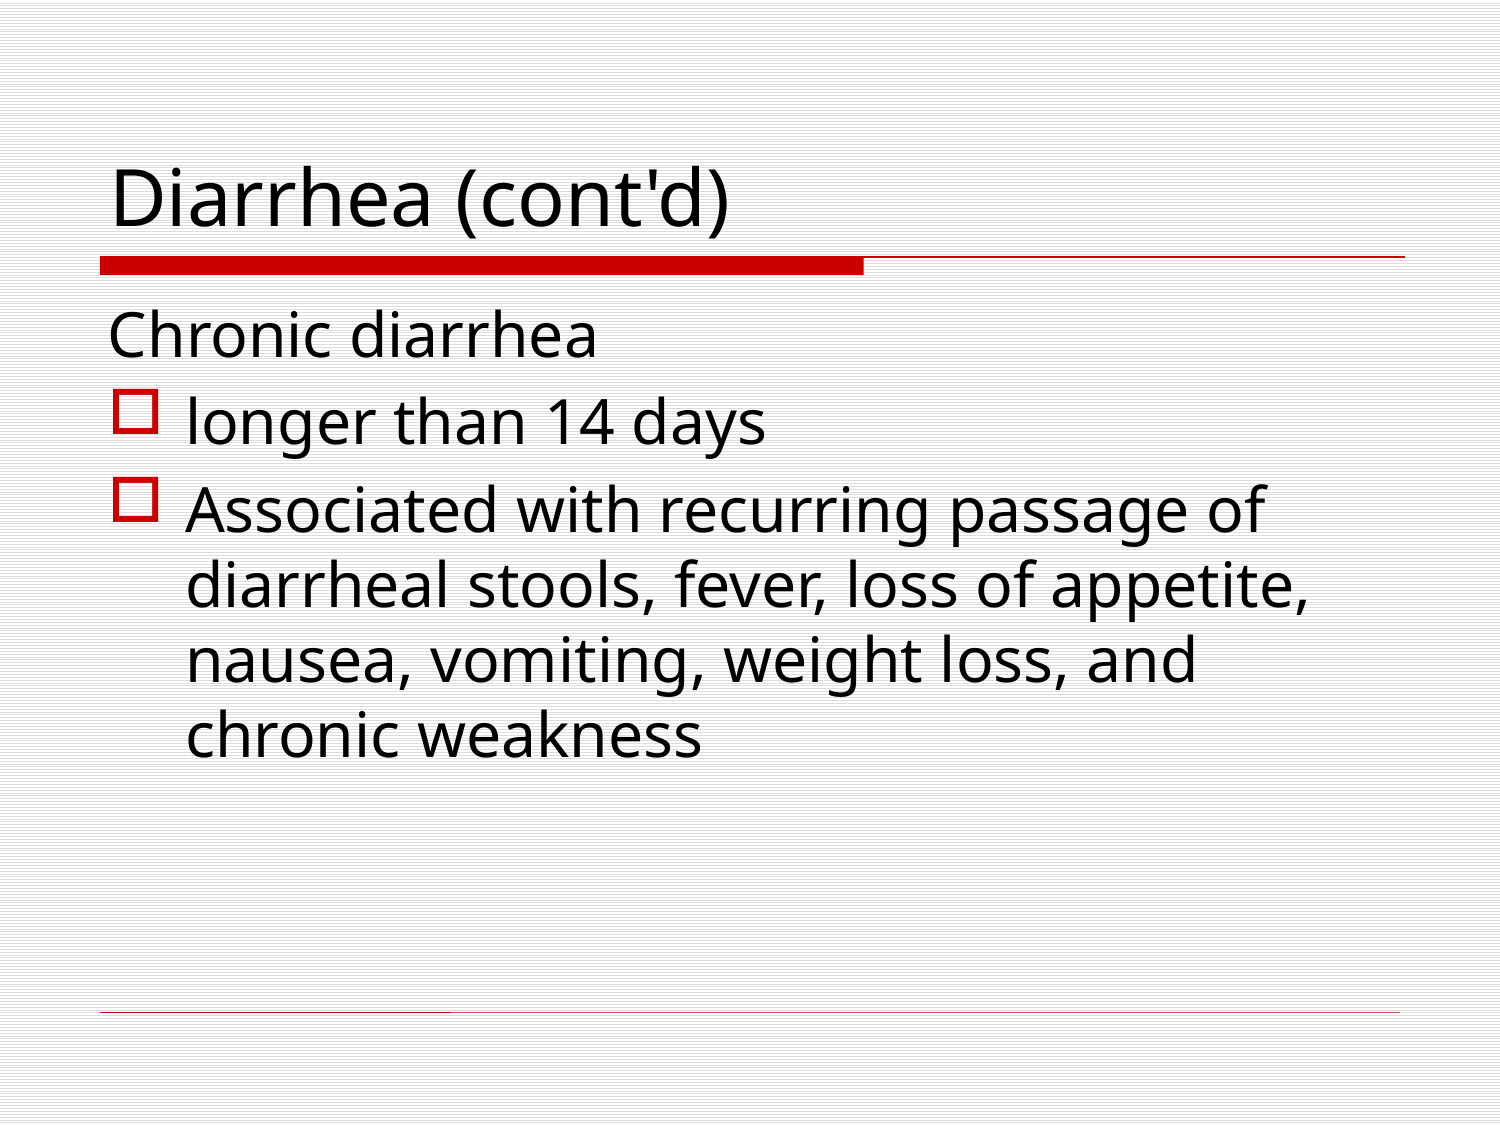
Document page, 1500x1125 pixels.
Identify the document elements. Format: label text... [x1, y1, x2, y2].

list Chronic diarrhea longer than 14 days Associated with recurring passage of diarrheal stools, fever, loss of appetite, nausea, vomiting, weight loss, and chronic weakness [92, 287, 1406, 988]
title Diarrhea (cont'd) [94, 50, 1407, 250]
